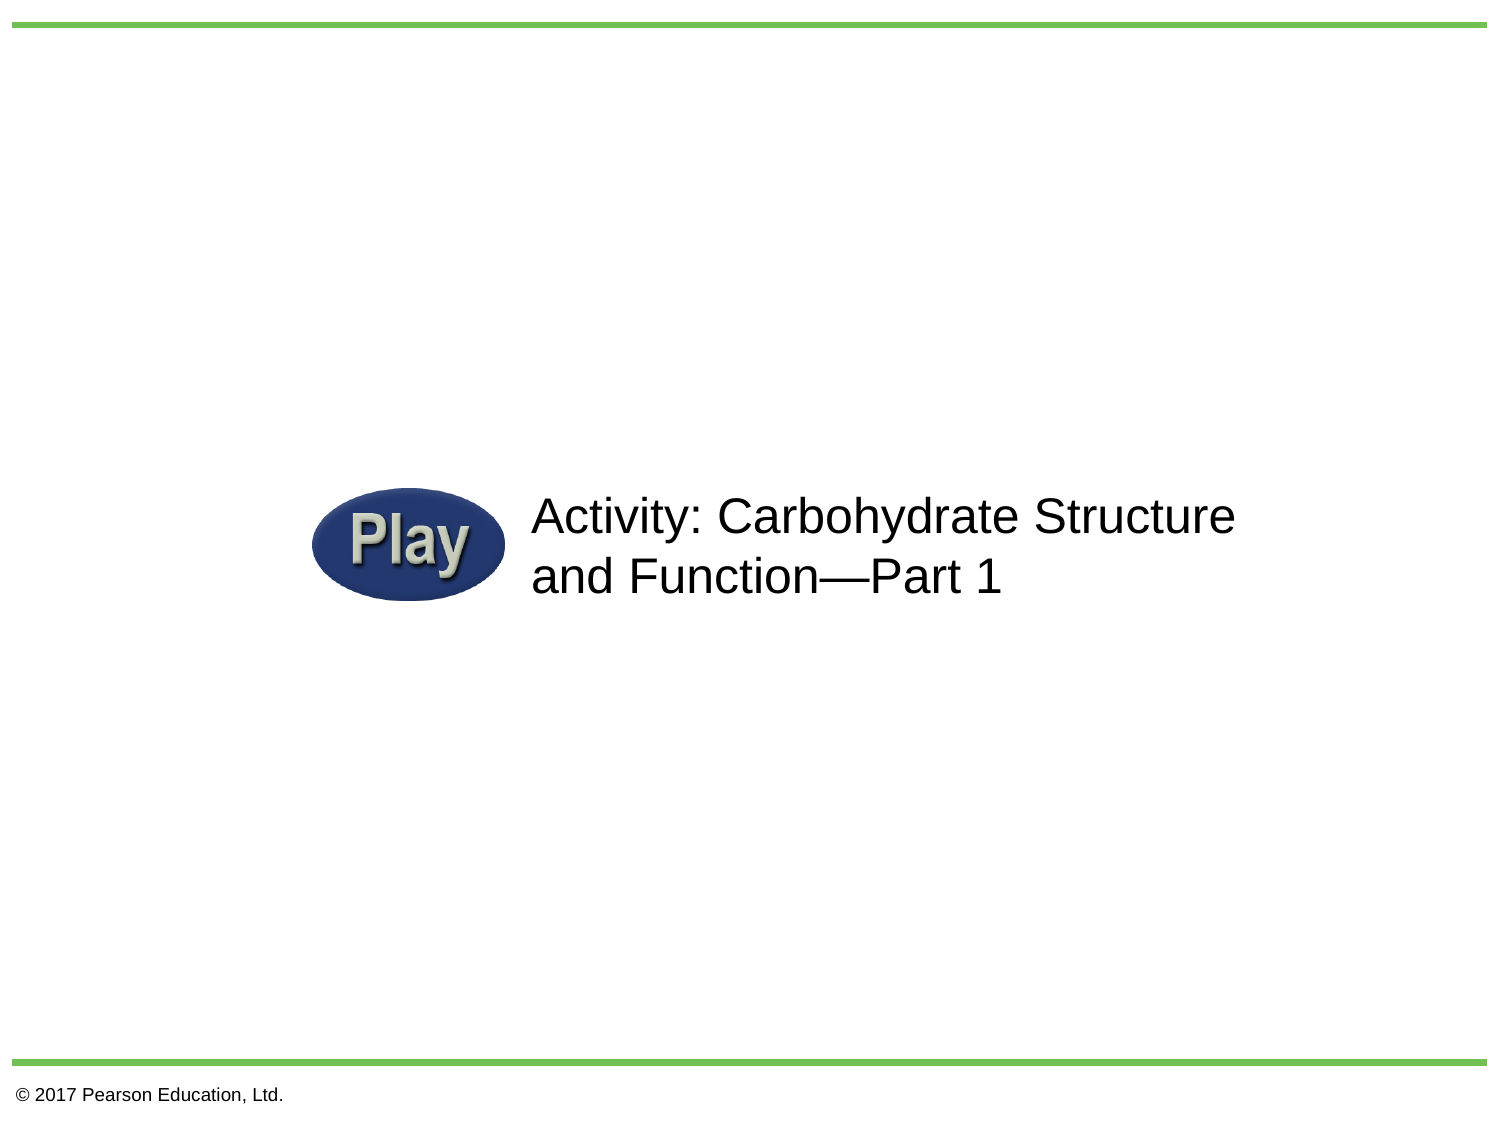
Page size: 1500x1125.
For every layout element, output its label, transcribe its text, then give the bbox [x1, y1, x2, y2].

picture [312, 488, 505, 601]
footer © 2017 Pearson Education, Ltd. [0, 1062, 476, 1125]
text_box Activity: Carbohydrate Structure and Function—Part 1 [516, 476, 1267, 612]
